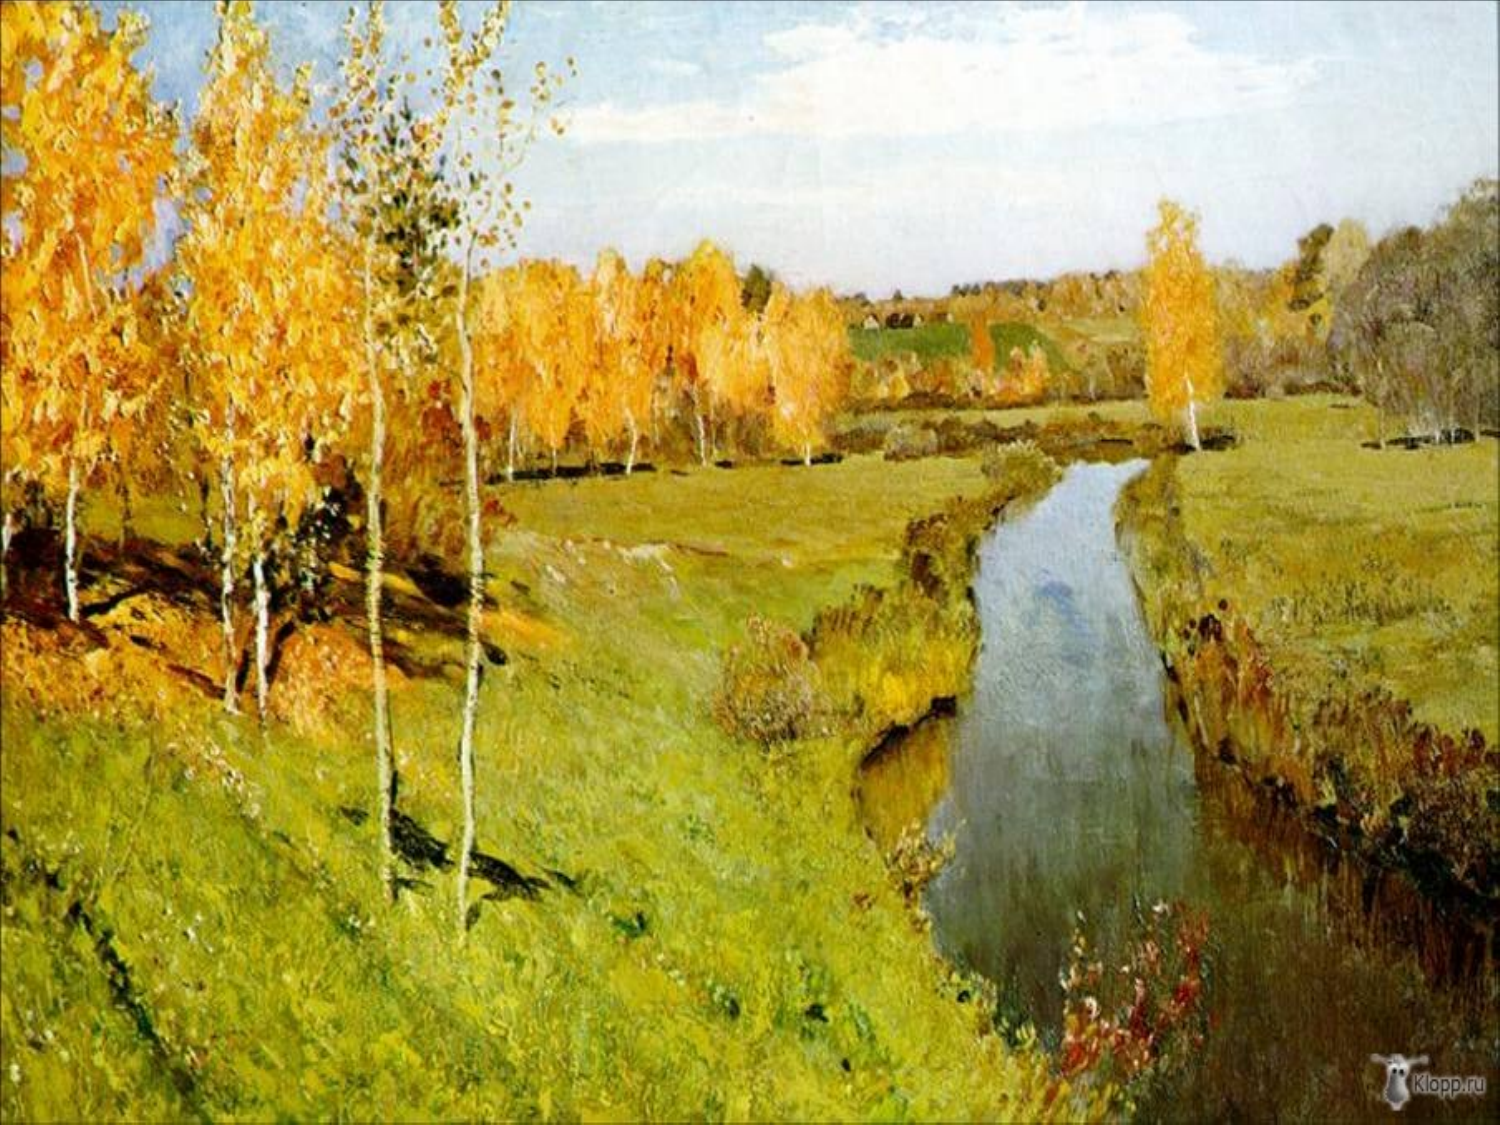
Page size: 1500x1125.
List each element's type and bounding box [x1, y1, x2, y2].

list [0, 0, 1500, 1125]
